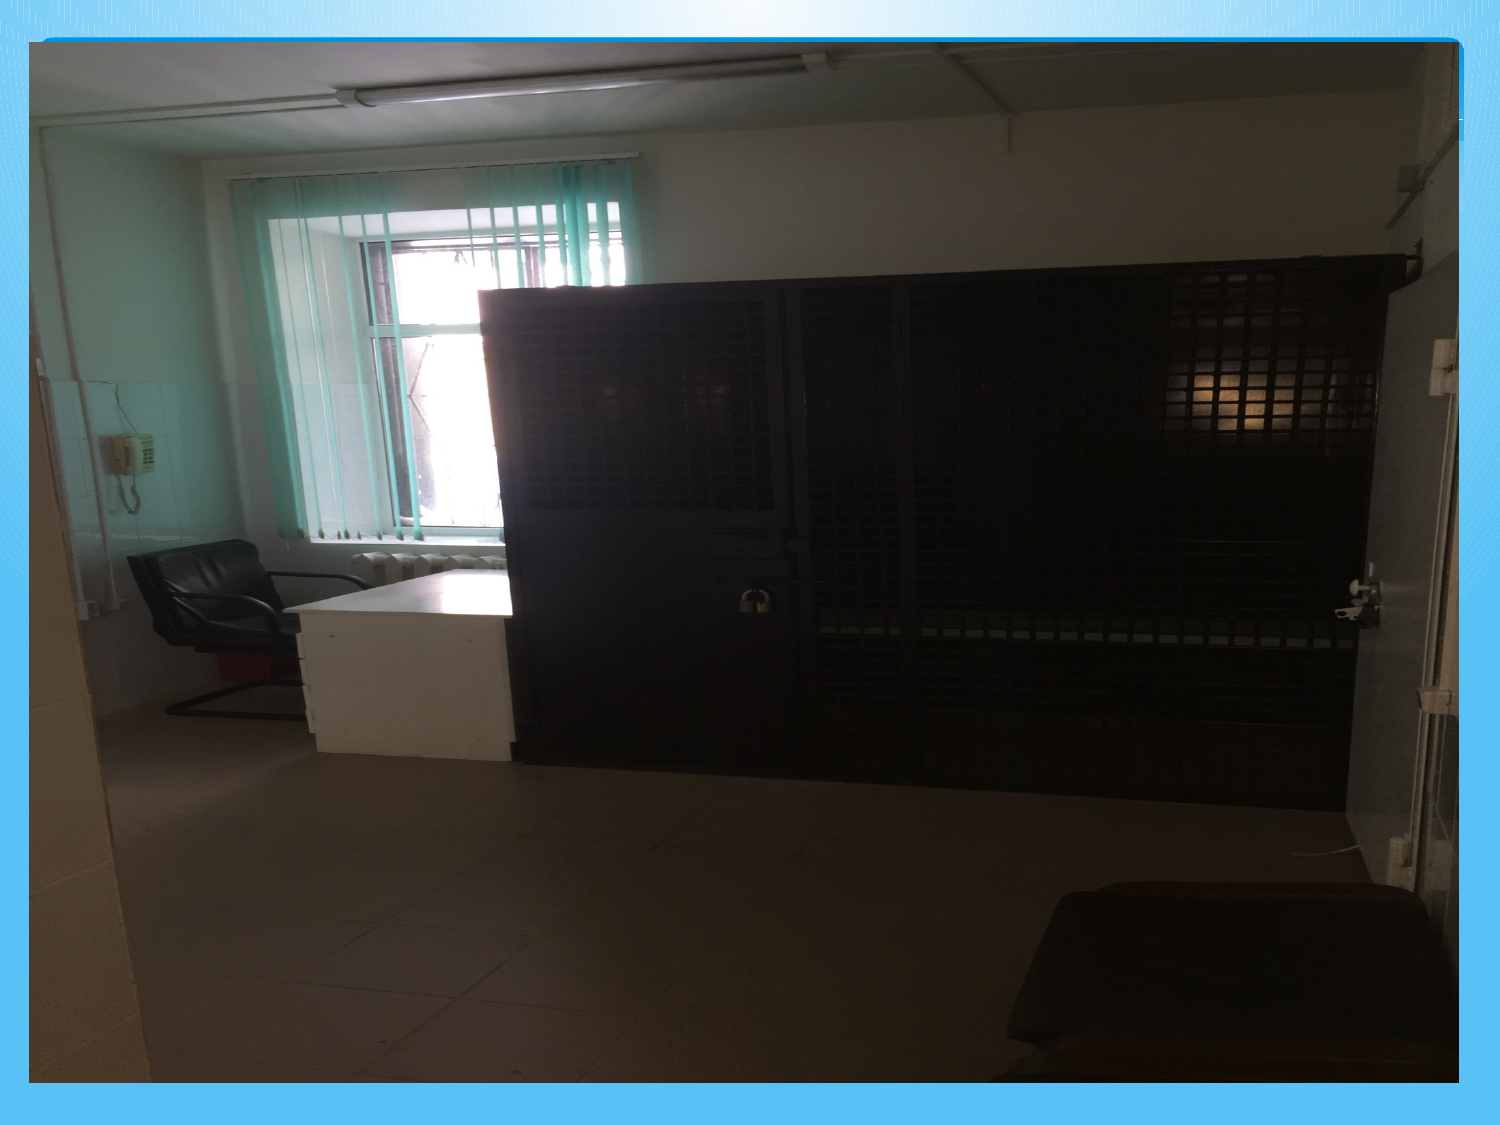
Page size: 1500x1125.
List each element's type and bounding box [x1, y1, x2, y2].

picture [29, 42, 1459, 1083]
